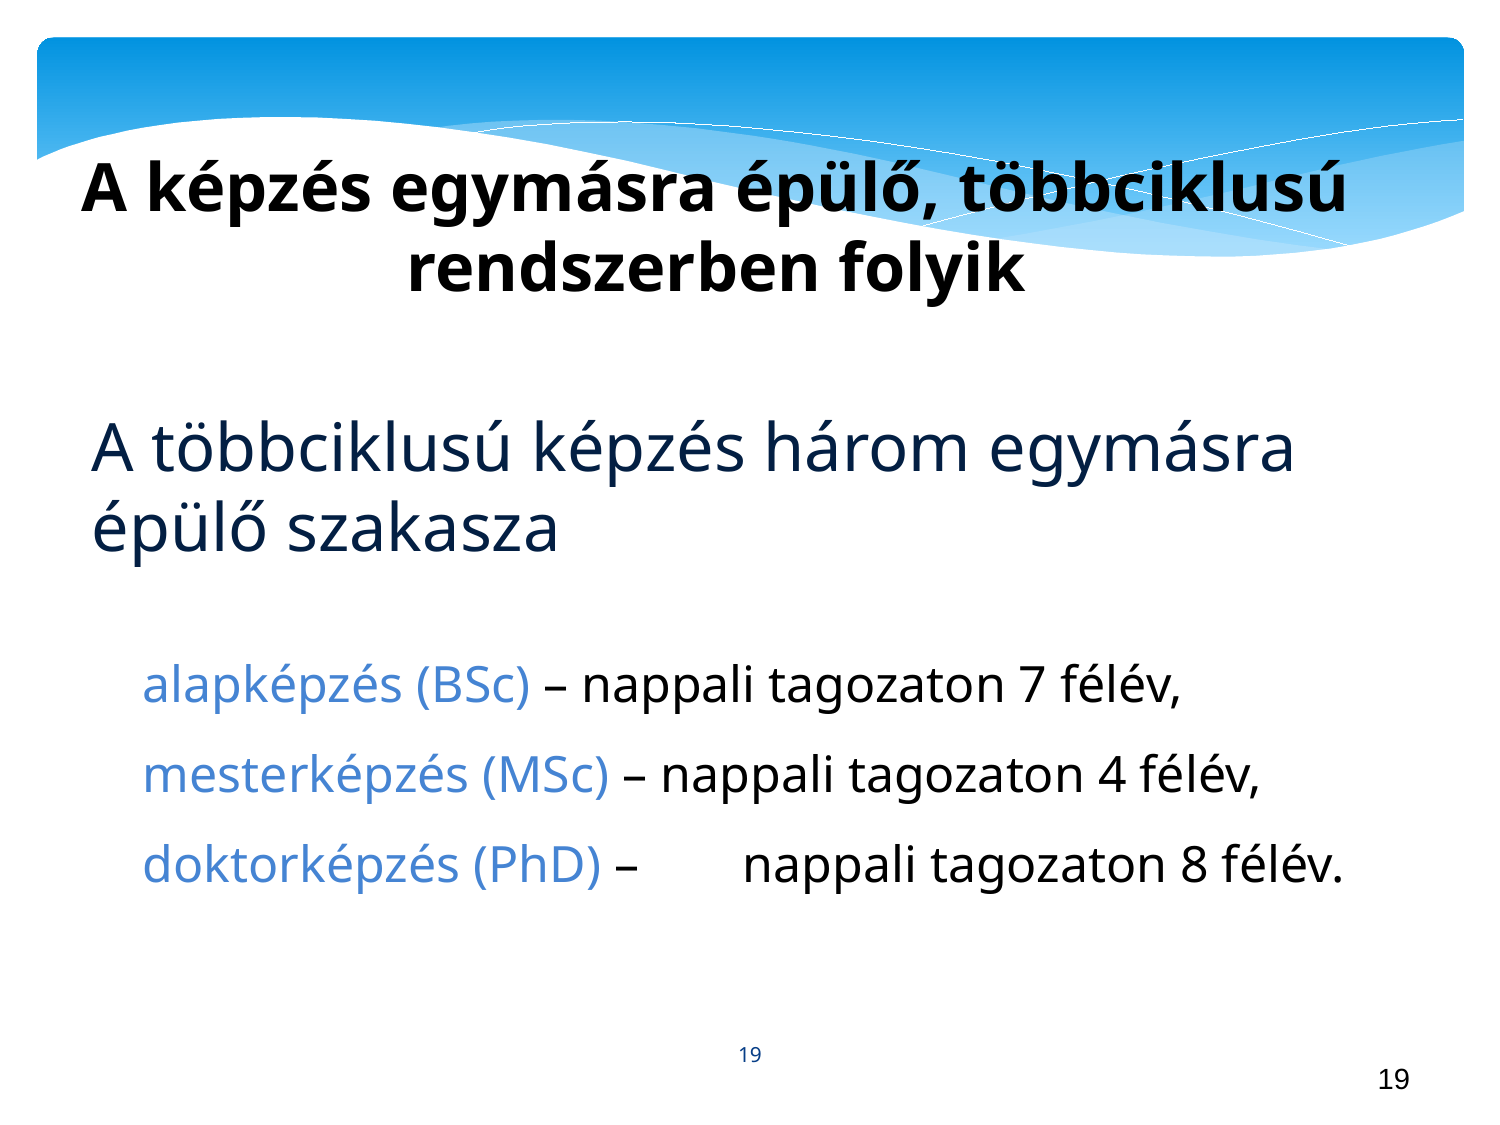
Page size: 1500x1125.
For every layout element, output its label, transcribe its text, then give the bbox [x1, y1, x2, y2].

text_box A képzés egymásra épülő, többciklusú rendszerben folyik [64, 137, 1368, 312]
text_box alapképzés (BSc) – nappali tagozaton 7 félév, mesterképzés (MSc) – nappali tagozaton 4 félév, doktorképzés (PhD) – nappali tagozaton 8 félév. [53, 615, 1425, 901]
text_box A többciklusú képzés három egymásra épülő szakasza [76, 397, 1439, 572]
text_box 19 [1074, 1024, 1425, 1103]
slide_number 19 [654, 1025, 846, 1086]
